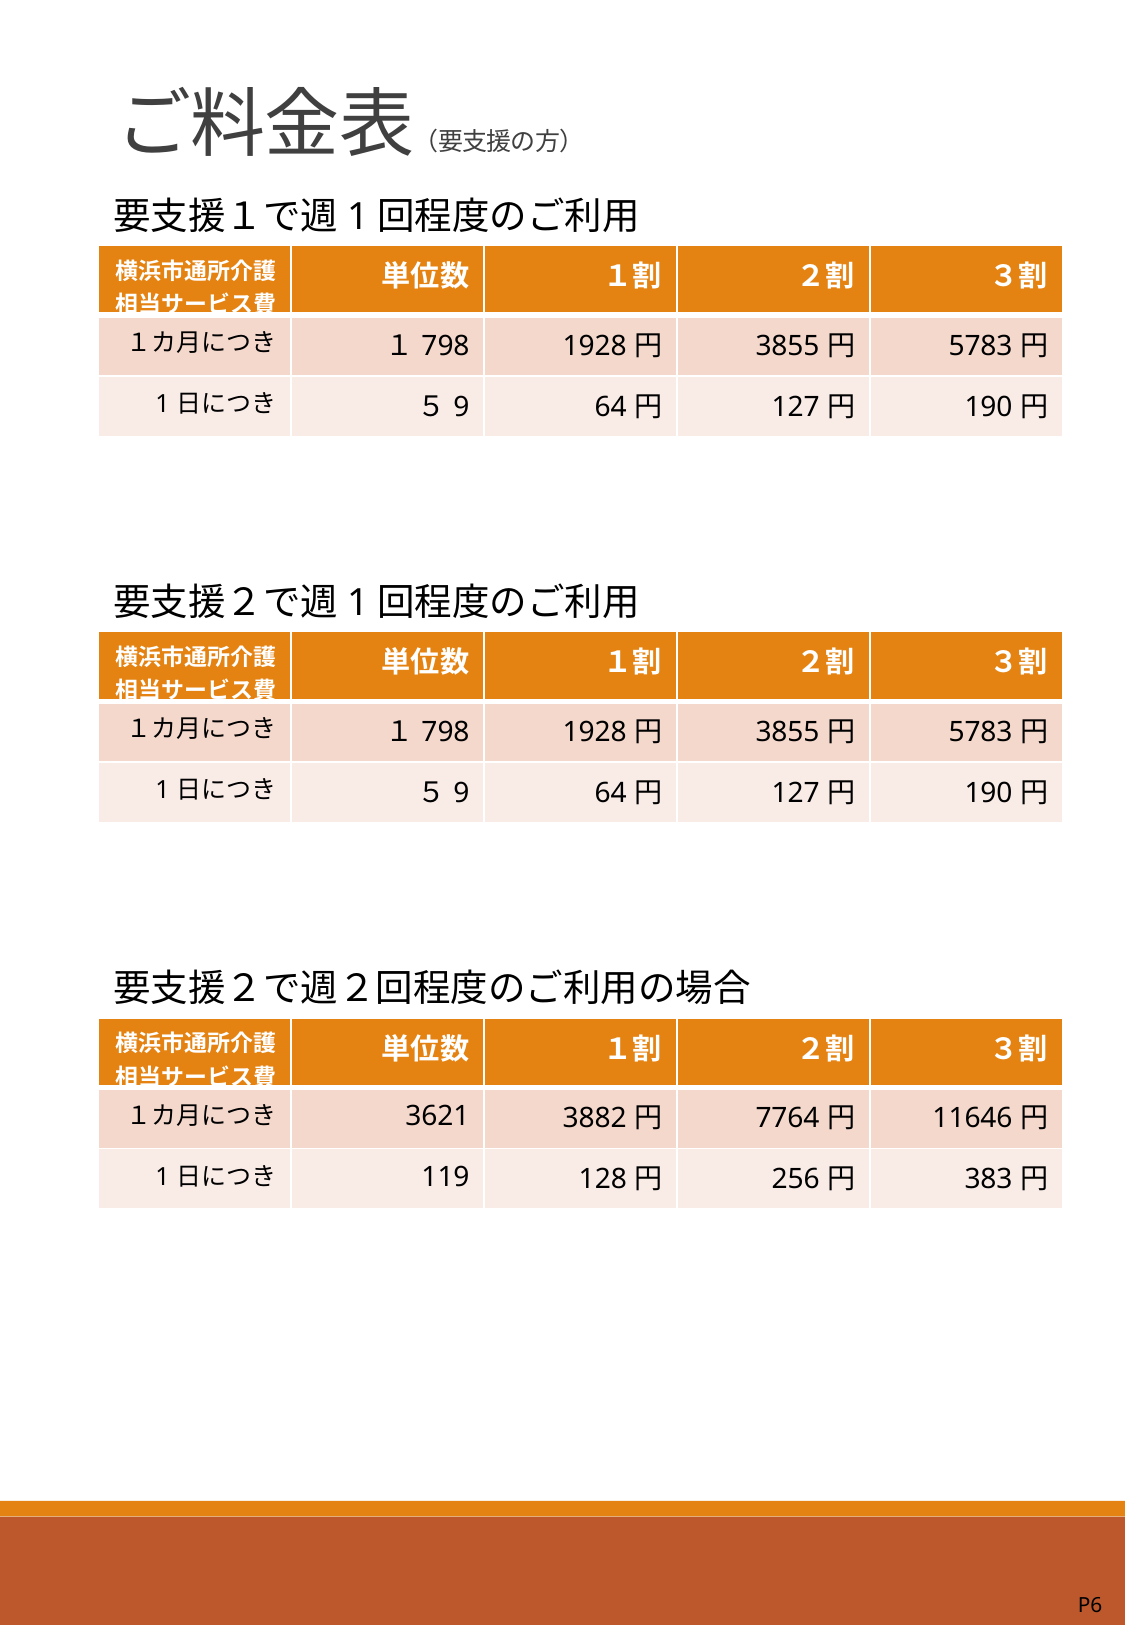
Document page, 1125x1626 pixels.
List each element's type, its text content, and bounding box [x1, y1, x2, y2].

table_header 横浜市通所介護相当サービス費 [99, 1019, 290, 1085]
table_cell 1日につき [99, 377, 290, 436]
text_box 要支援２で週２回程度のご利用の場合 [98, 957, 904, 1017]
table_cell 1日につき [99, 1149, 290, 1208]
table_cell 64円 [485, 763, 676, 822]
table_cell １カ月につき [99, 704, 290, 761]
table_cell 128円 [485, 1149, 676, 1208]
table_header ２割 [678, 246, 869, 312]
table_cell 127円 [678, 377, 869, 436]
table_cell 1日につき [99, 763, 290, 822]
table_cell 127円 [678, 763, 869, 822]
table_header １割 [485, 632, 676, 699]
table_cell １798 [292, 704, 483, 761]
table_header １割 [485, 1019, 676, 1085]
table_cell 3855円 [678, 704, 869, 761]
table_header １割 [485, 246, 676, 312]
table_header 単位数 [292, 1019, 483, 1085]
table_header 単位数 [292, 246, 483, 312]
text_box 要支援１で週1回程度のご利用 [98, 184, 904, 244]
table_cell 1928円 [485, 318, 676, 375]
table_cell 119 [292, 1149, 483, 1208]
table_cell ５9 [292, 763, 483, 822]
title ご料金表（要支援の方） [101, 67, 1030, 174]
table_cell 190円 [871, 377, 1062, 436]
table_header ２割 [678, 632, 869, 699]
table_cell 1928円 [485, 704, 676, 761]
table_cell ５9 [292, 377, 483, 436]
table_header ２割 [678, 1019, 869, 1085]
table_header ３割 [871, 632, 1062, 699]
table_cell １カ月につき [99, 1090, 290, 1148]
table_cell 5783円 [871, 318, 1062, 375]
table_header 横浜市通所介護相当サービス費 [99, 632, 290, 699]
table_cell 64円 [485, 377, 676, 436]
table_header 単位数 [292, 632, 483, 699]
table_cell １カ月につき [99, 318, 290, 375]
table_cell 5783円 [871, 704, 1062, 761]
table_cell 256円 [678, 1149, 869, 1208]
table_cell 11646円 [871, 1090, 1062, 1148]
table_header ３割 [871, 246, 1062, 312]
table_header 横浜市通所介護相当サービス費 [99, 246, 290, 312]
table_cell 7764円 [678, 1090, 869, 1148]
table_cell 3855円 [678, 318, 869, 375]
table_cell 383円 [871, 1149, 1062, 1208]
text_box 要支援２で週1回程度のご利用 [98, 570, 904, 631]
table_cell 3882円 [485, 1090, 676, 1148]
table_cell 3621 [292, 1090, 483, 1148]
table_header ３割 [871, 1019, 1062, 1085]
table_cell 190円 [871, 763, 1062, 822]
text_box P6 [1063, 1584, 1125, 1625]
table_cell １798 [292, 318, 483, 375]
